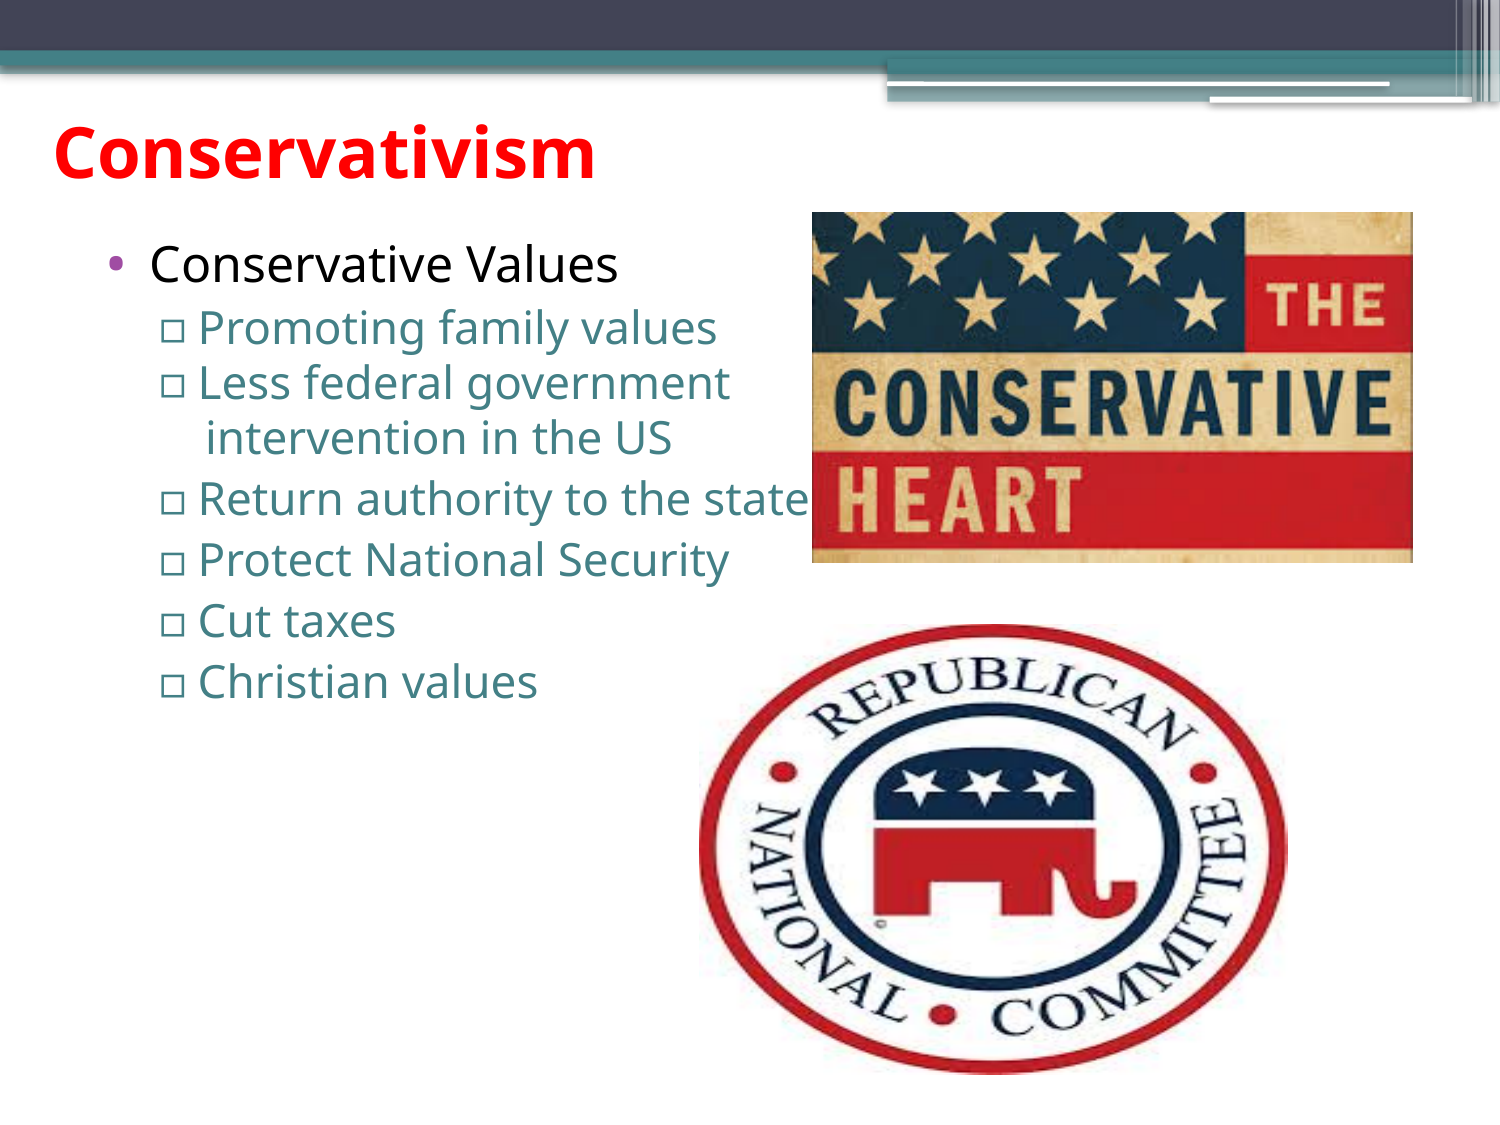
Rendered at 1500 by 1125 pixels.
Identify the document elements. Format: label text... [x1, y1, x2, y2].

list Conservative Values Promoting family values Less federal government intervention in the US Return authority to the states Protect National Security Cut taxes Christian values [75, 224, 1425, 1079]
picture [812, 212, 1413, 563]
title Conservativism [37, 99, 1388, 200]
picture [699, 624, 1288, 1076]
